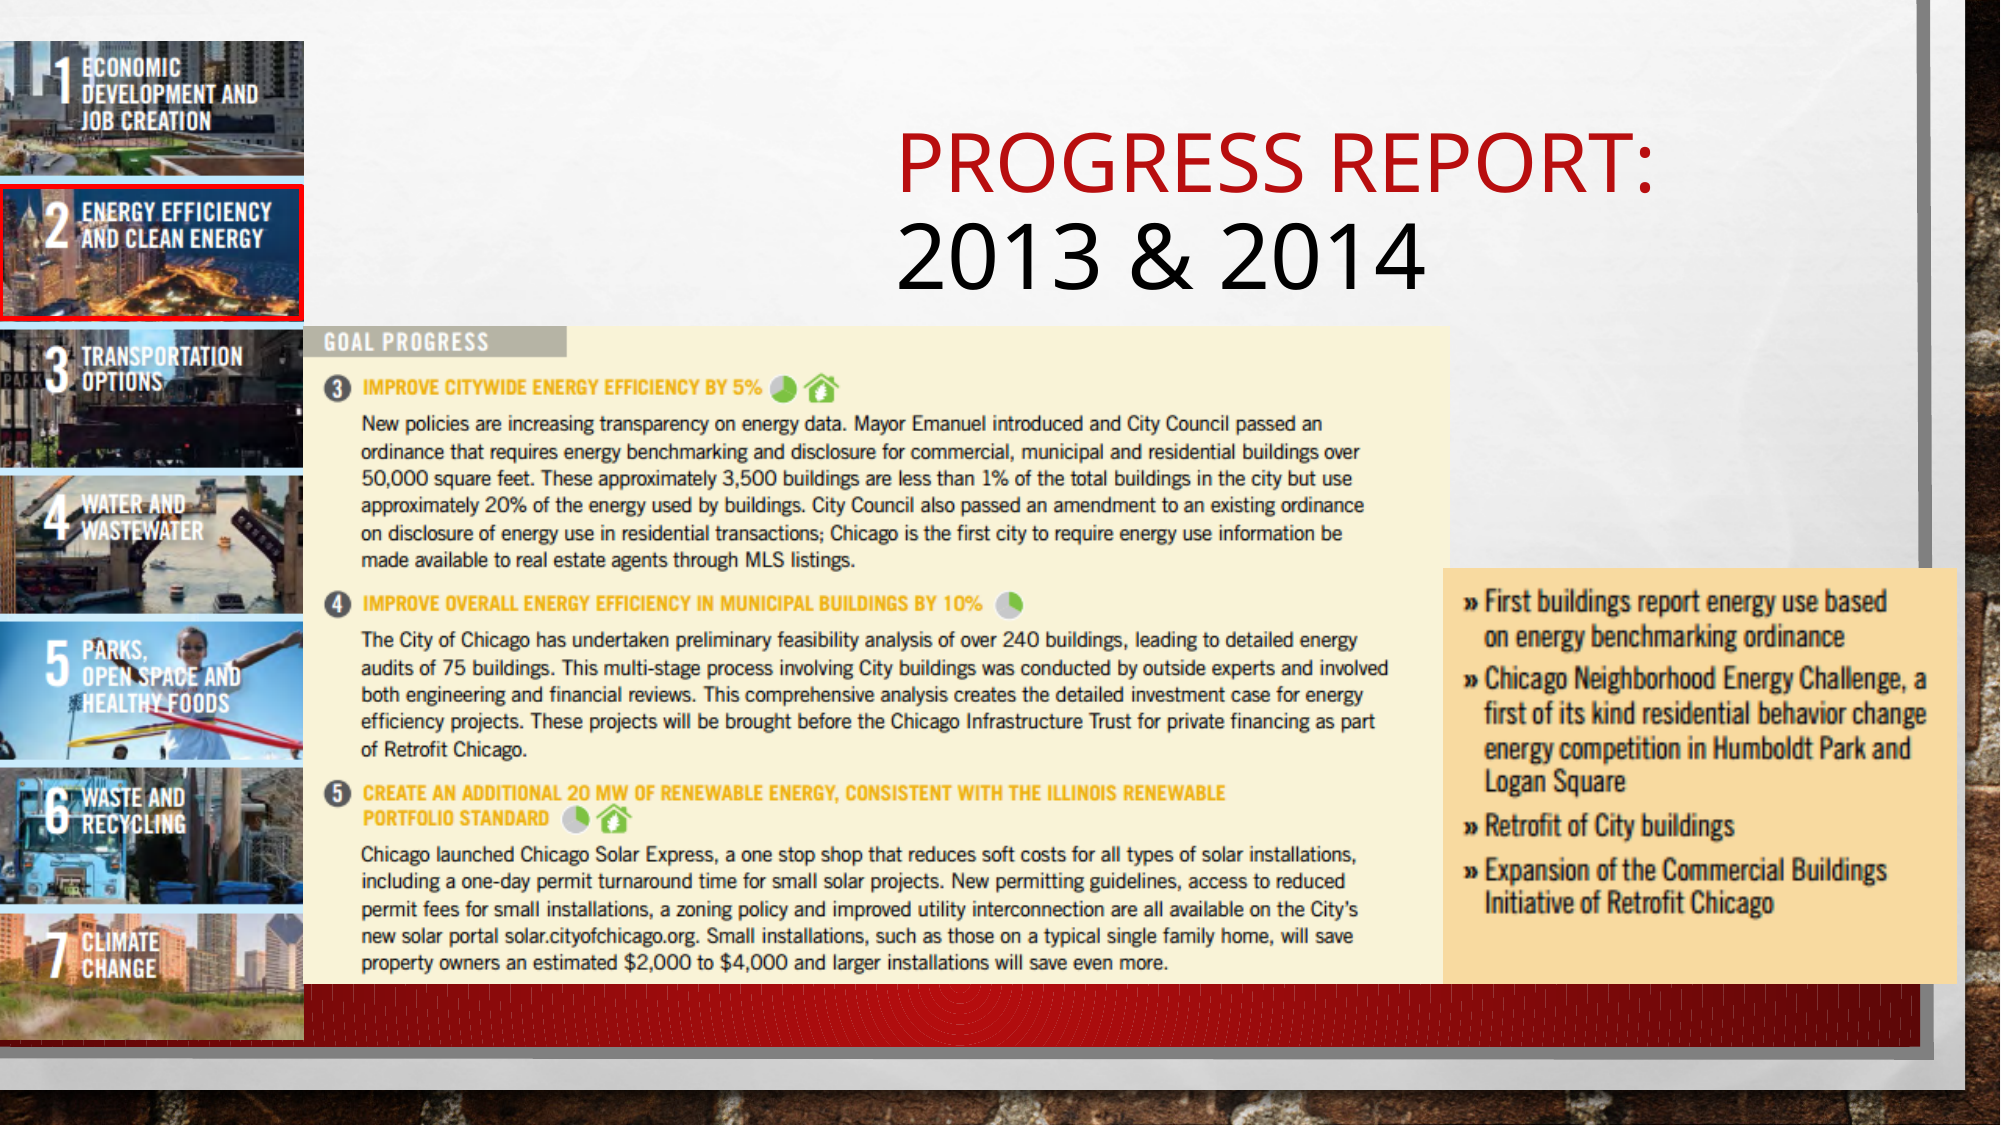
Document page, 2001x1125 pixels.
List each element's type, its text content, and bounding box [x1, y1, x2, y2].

picture [0, 41, 1957, 1040]
title Progress Report: 2013 & 2014 [880, 112, 1818, 319]
picture [0, 0, 2000, 1125]
